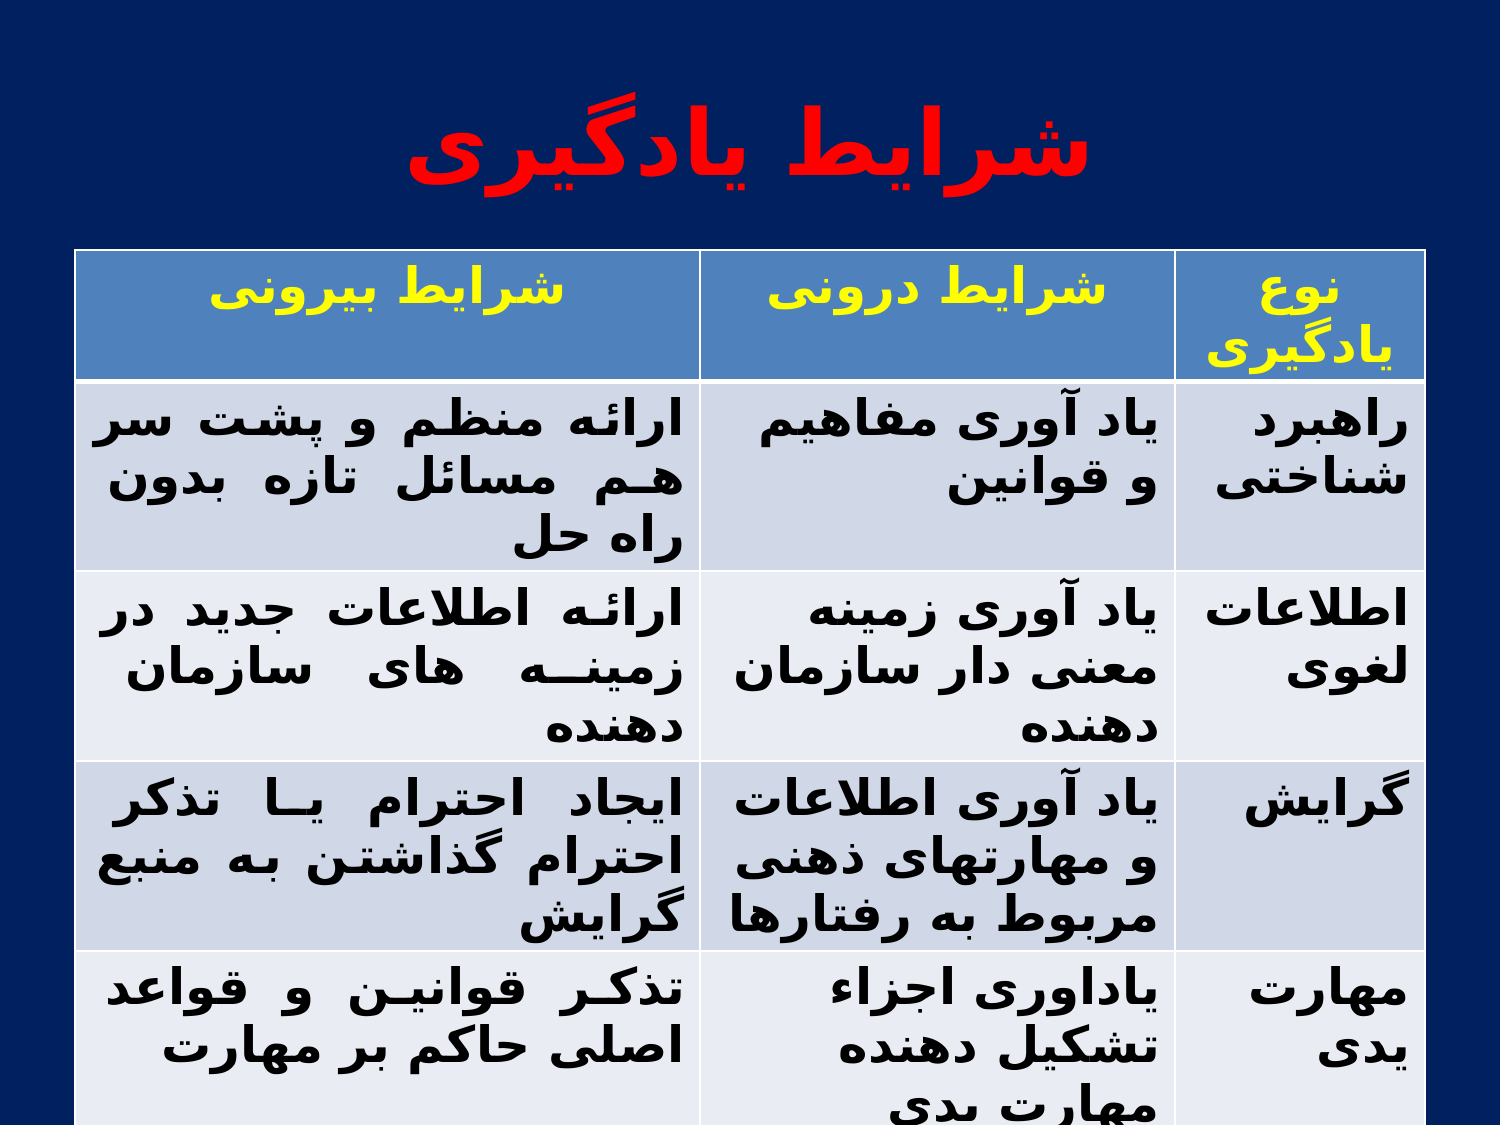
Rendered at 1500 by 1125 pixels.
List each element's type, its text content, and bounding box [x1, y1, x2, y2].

table_cell تذکر قوانین و قواعد اصلی حاکم بر مهارت [76, 952, 699, 1125]
table_cell ایجاد احترام یا تذکر احترام گذاشتن به منبع گرایش [76, 762, 699, 950]
table_cell ارائه اطلاعات جدید در زمینه های سازمان دهنده [76, 572, 699, 760]
table_cell گرایش [1176, 762, 1424, 950]
table_cell راهبرد شناختی [1176, 384, 1424, 570]
table_header شرایط بیرونی [76, 251, 699, 379]
table_header نوع یادگیری [1176, 251, 1424, 379]
table_cell یاداوری اجزاء تشکیل دهنده مهارت یدی [701, 952, 1174, 1125]
table_cell یاد آوری اطلاعات و مهارتهای ذهنی مربوط به رفتارها [701, 762, 1174, 950]
table_cell ارائه منظم و پشت سر هم مسائل تازه بدون راه حل [76, 384, 699, 570]
table_cell مهارت یدی [1176, 952, 1424, 1125]
table_cell اطلاعات لغوی [1176, 572, 1424, 760]
table_header شرایط درونی [701, 251, 1174, 379]
table_cell یاد آوری زمینه معنی دار سازمان دهنده [701, 572, 1174, 760]
table_cell یاد آوری مفاهیم و قوانین [701, 384, 1174, 570]
title شرایط یادگیری [75, 45, 1425, 233]
